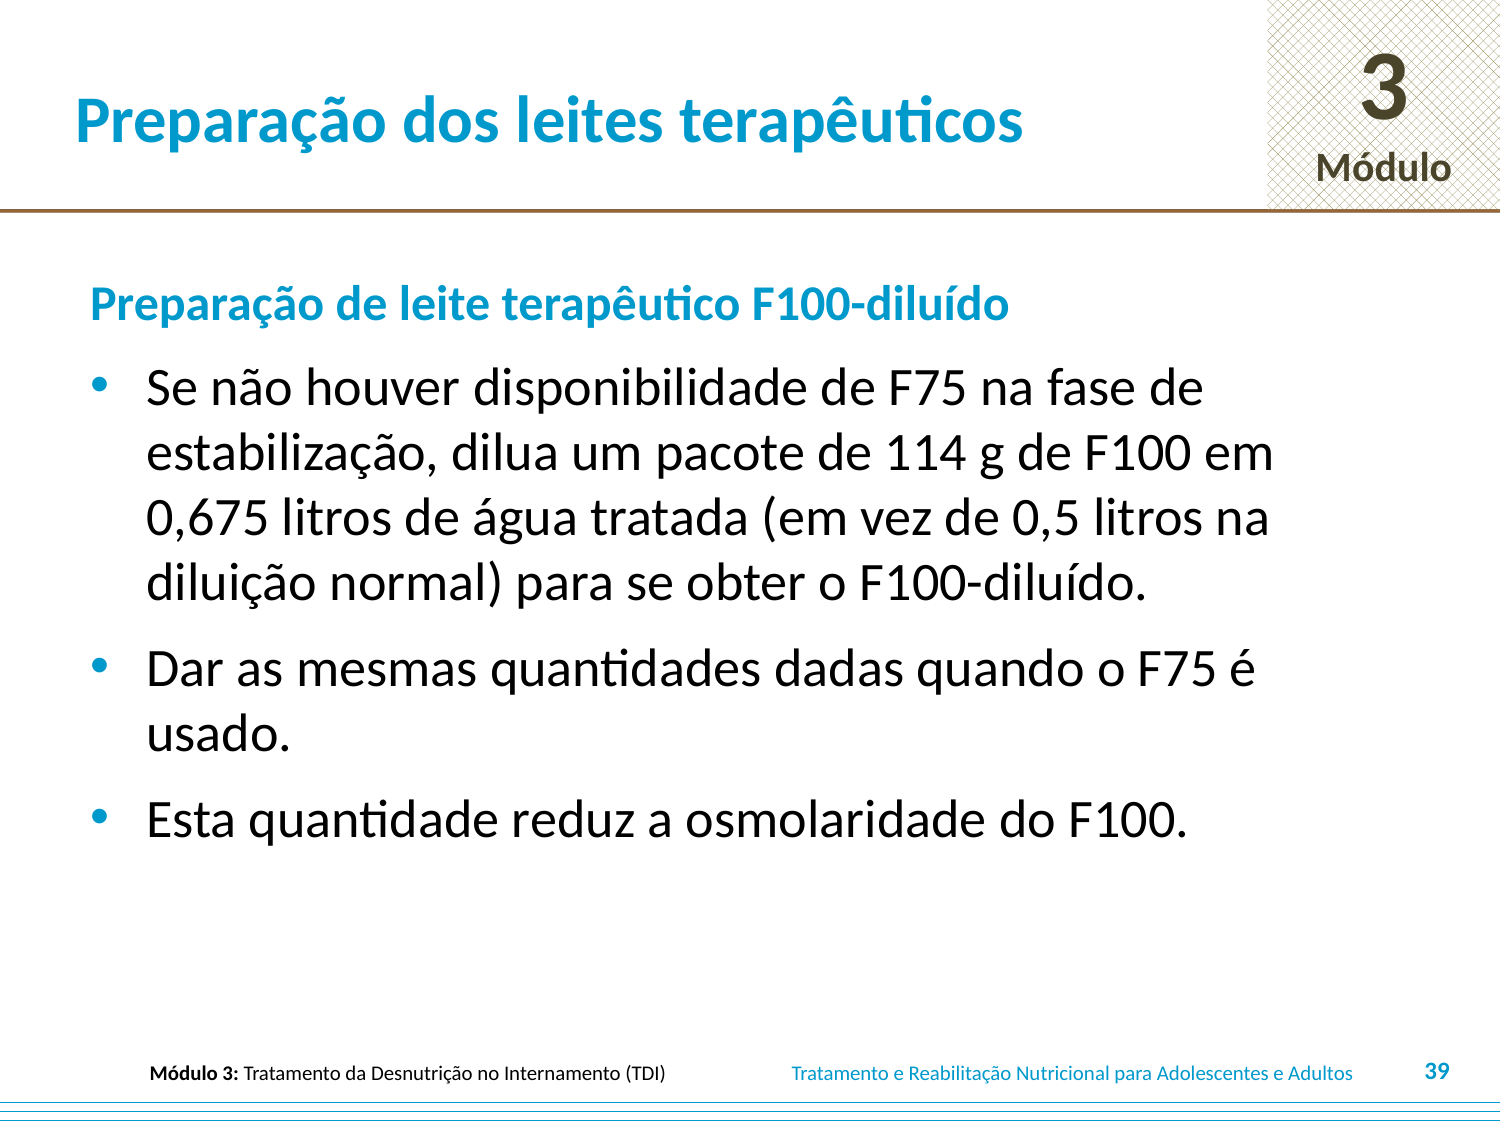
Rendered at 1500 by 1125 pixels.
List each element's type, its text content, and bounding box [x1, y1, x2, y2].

list Preparação de leite terapêutico F100-diluído Se não houver disponibilidade de F75 na fase de estabilização, dilua um pacote de 114 g de F100 em 0,675 litros de água tratada (em vez de 0,5 litros na diluição normal) para se obter o F100-diluído. Dar as mesmas quantidades dadas quando o F75 é usado. Esta quantidade reduz a osmolaridade do F100. [75, 262, 1425, 1005]
slide_number 39 [1389, 1050, 1465, 1088]
title Preparação dos leites terapêuticos [0, 0, 1288, 233]
